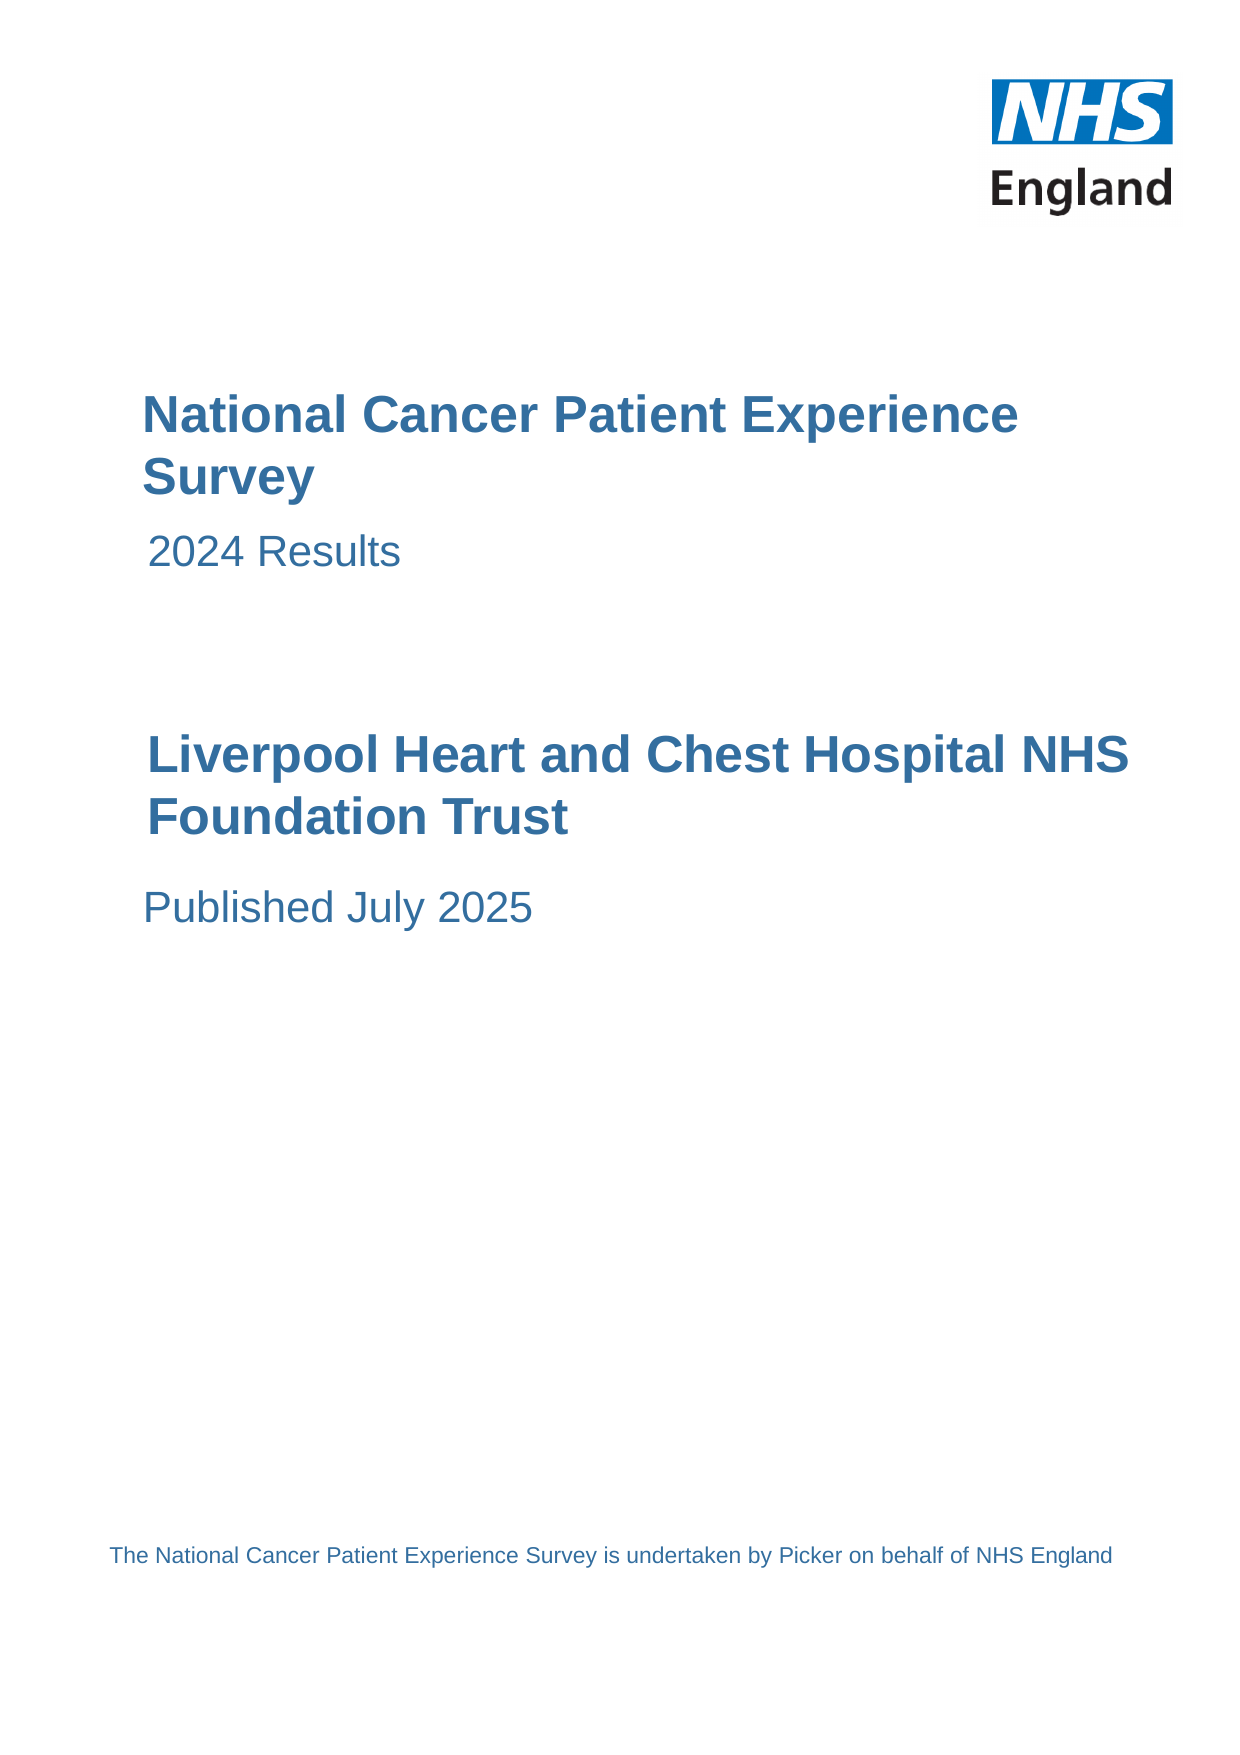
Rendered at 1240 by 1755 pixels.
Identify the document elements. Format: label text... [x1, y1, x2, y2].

title National Cancer Patient Experience Survey [140, 378, 1033, 674]
text_box Liverpool Heart and Chest Hospital NHS Foundation Trust [145, 718, 1158, 846]
text_box The National Cancer Patient Experience Survey is undertaken by Picker on behalf of NHS England [107, 1538, 1119, 1568]
text_box Published July 2025 [140, 877, 918, 932]
picture [977, 72, 1183, 228]
text_box 2024 Results [145, 520, 406, 575]
